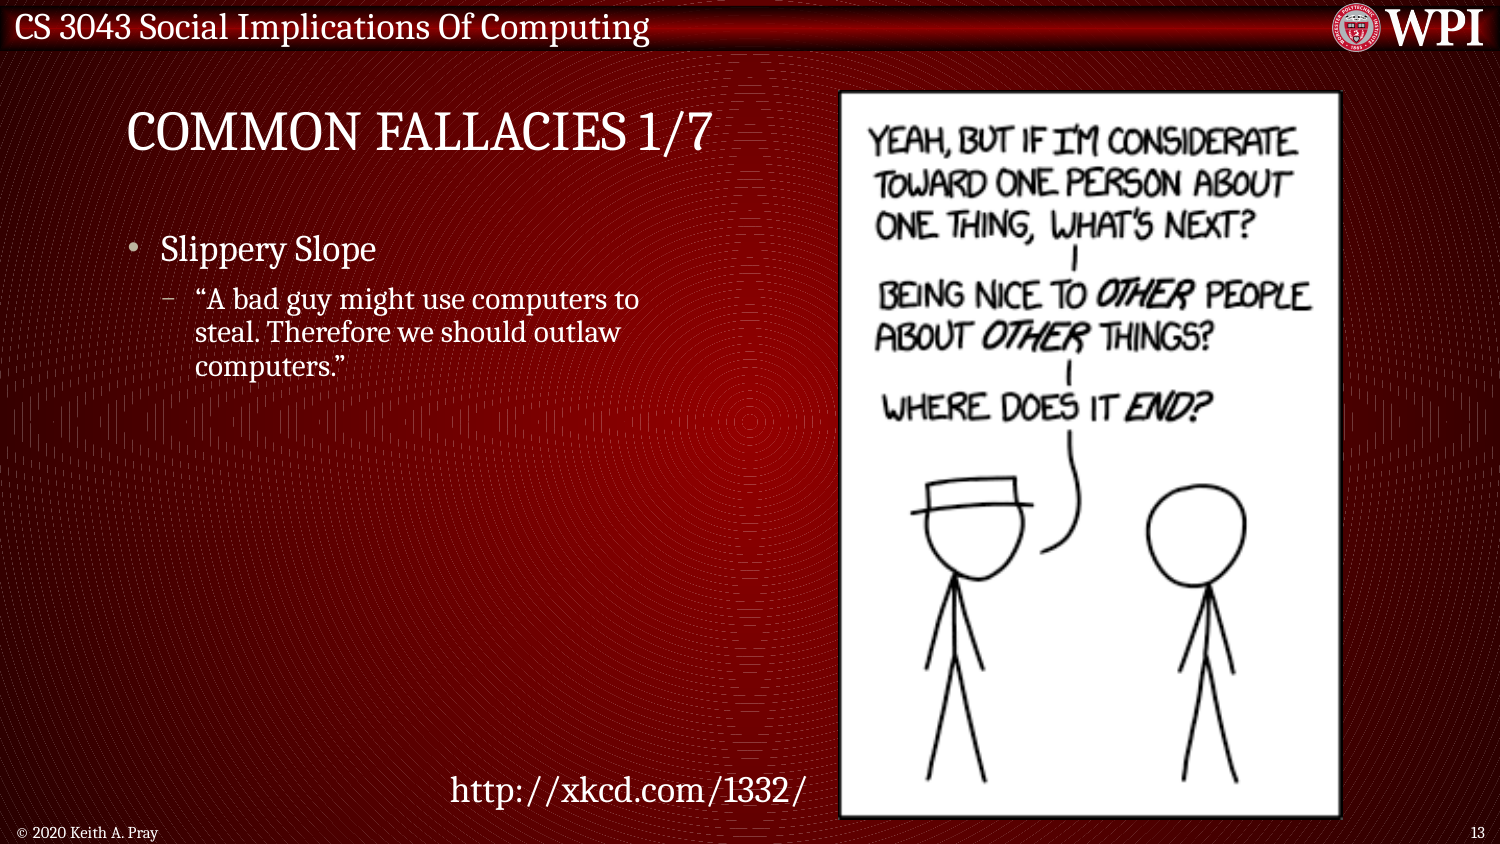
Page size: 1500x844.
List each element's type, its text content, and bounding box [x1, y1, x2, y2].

title Common Fallacies 1/7 [112, 59, 1388, 210]
text_box http://xkcd.com/1332/ [435, 762, 824, 818]
picture [1332, 3, 1483, 52]
slide_number 13 [1397, 819, 1500, 844]
list Slippery Slope “A bad guy might use computers to steal. Therefore we should outlaw computers.” [112, 221, 725, 772]
picture [837, 90, 1343, 821]
footer © 2020 Keith A. Pray [0, 819, 913, 844]
